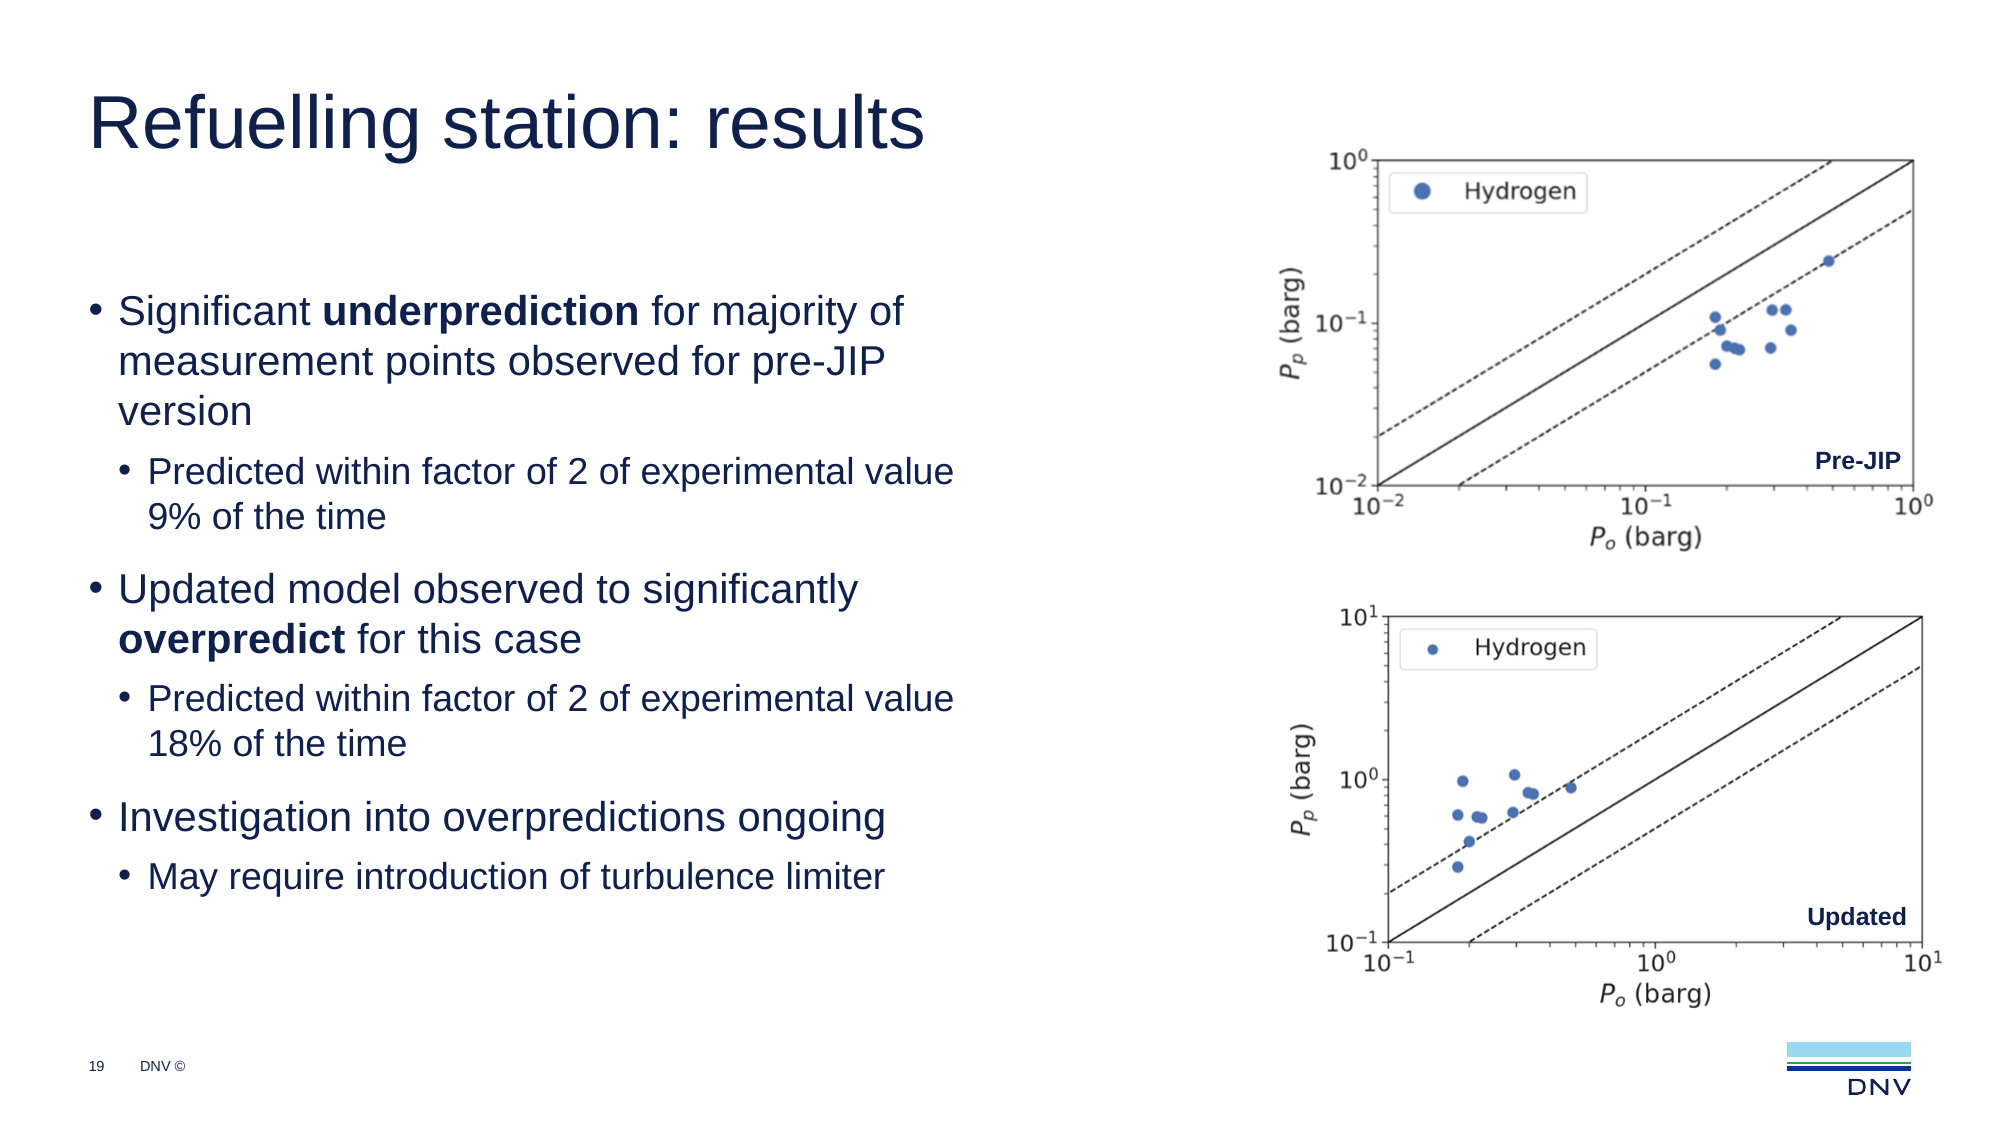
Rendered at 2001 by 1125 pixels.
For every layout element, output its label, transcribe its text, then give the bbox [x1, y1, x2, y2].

slide_number 19 [88, 1056, 133, 1082]
picture [1251, 123, 1951, 1037]
title Refuelling station: results [88, 88, 1912, 243]
list Significant underprediction for majority of measurement points observed for pre-JIP version Predicted within factor of 2 of experimental value 9% of the time Updated model observed to significantly overpredict for this case Predicted within factor of 2 of experimental value 18% of the time Investigation into overpredictions ongoing May require introduction of turbulence limiter [88, 283, 986, 992]
